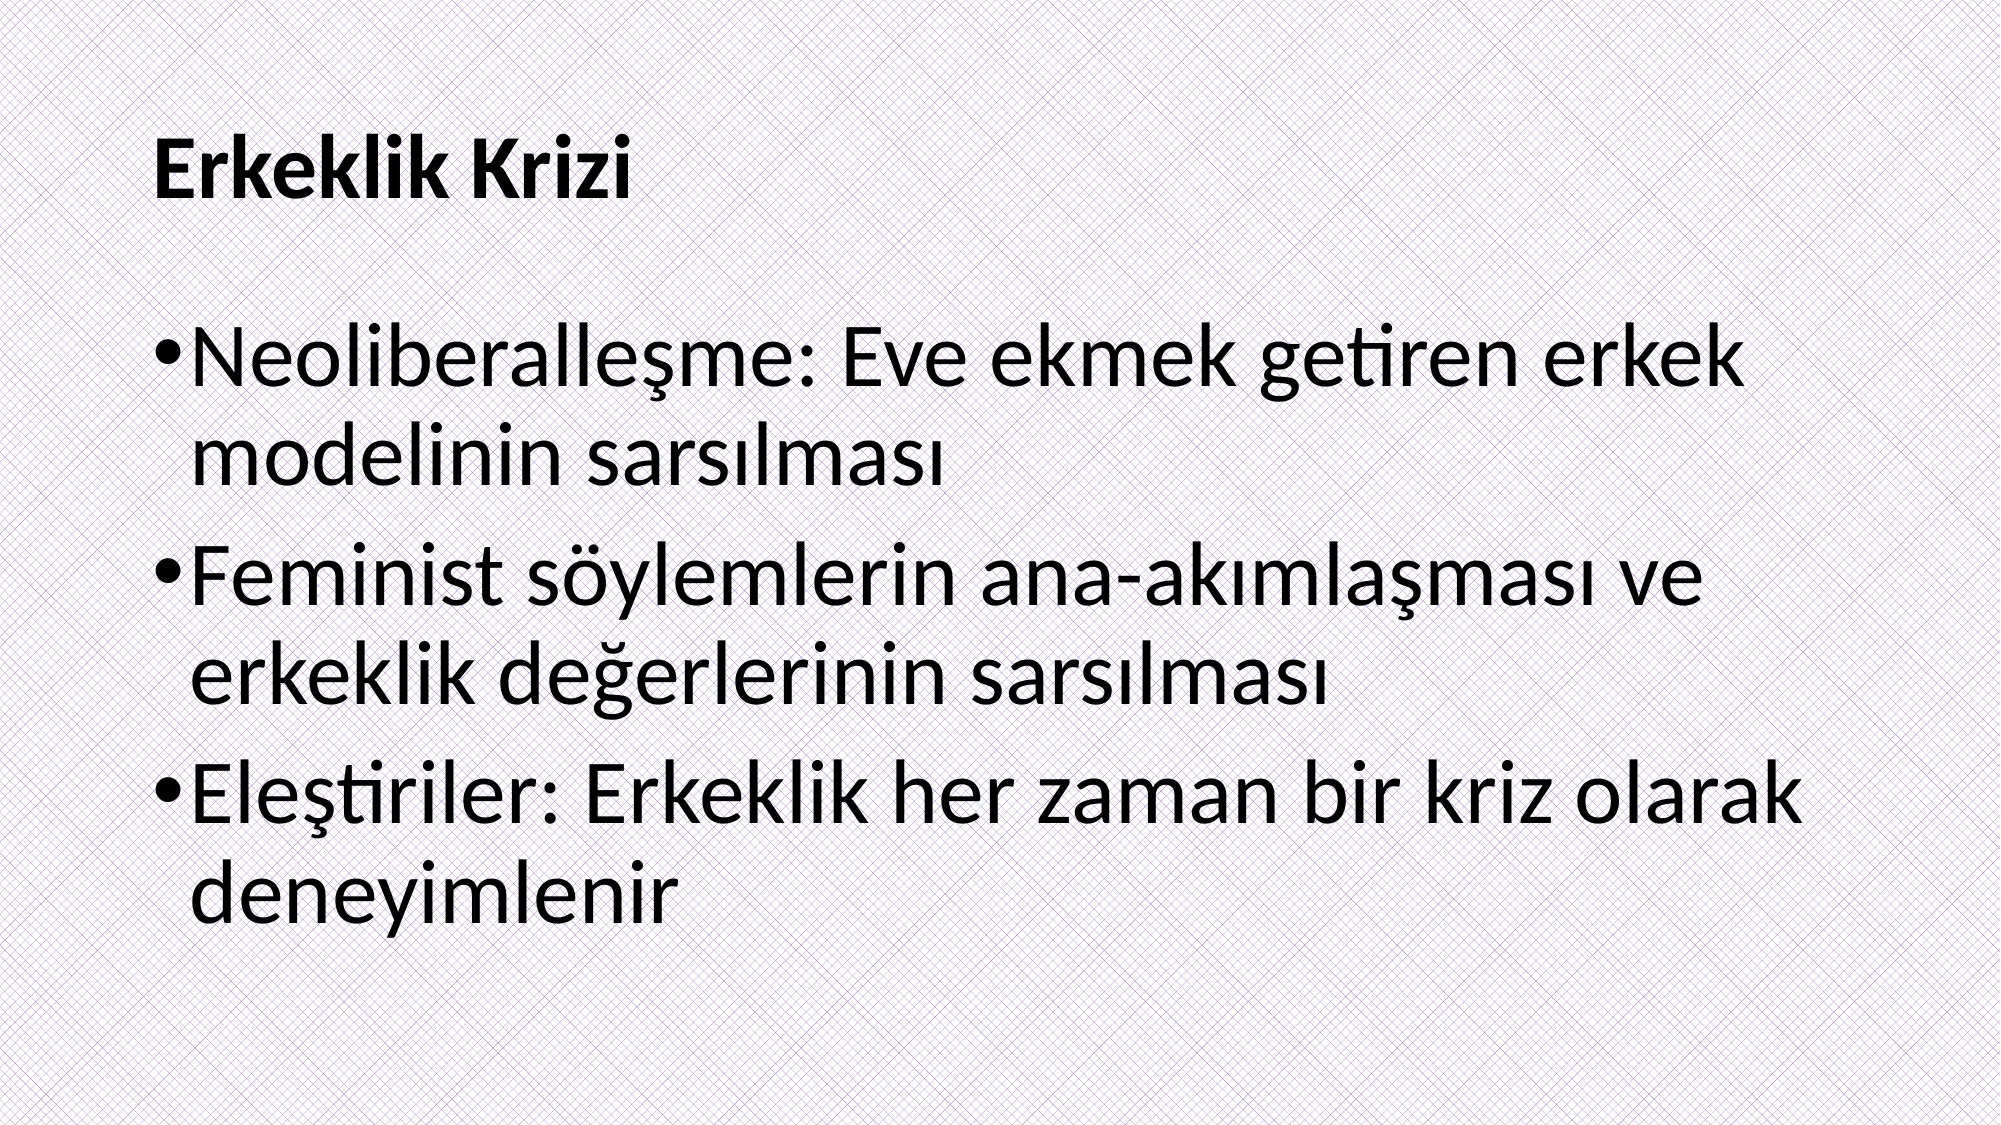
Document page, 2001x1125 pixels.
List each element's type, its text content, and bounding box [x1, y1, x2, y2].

title Erkeklik Krizi [137, 59, 1863, 278]
list Neoliberalleşme: Eve ekmek getiren erkek modelinin sarsılması Feminist söylemlerin ana-akımlaşması ve erkeklik değerlerinin sarsılması Eleştiriler: Erkeklik her zaman bir kriz olarak deneyimlenir [137, 299, 1863, 1058]
